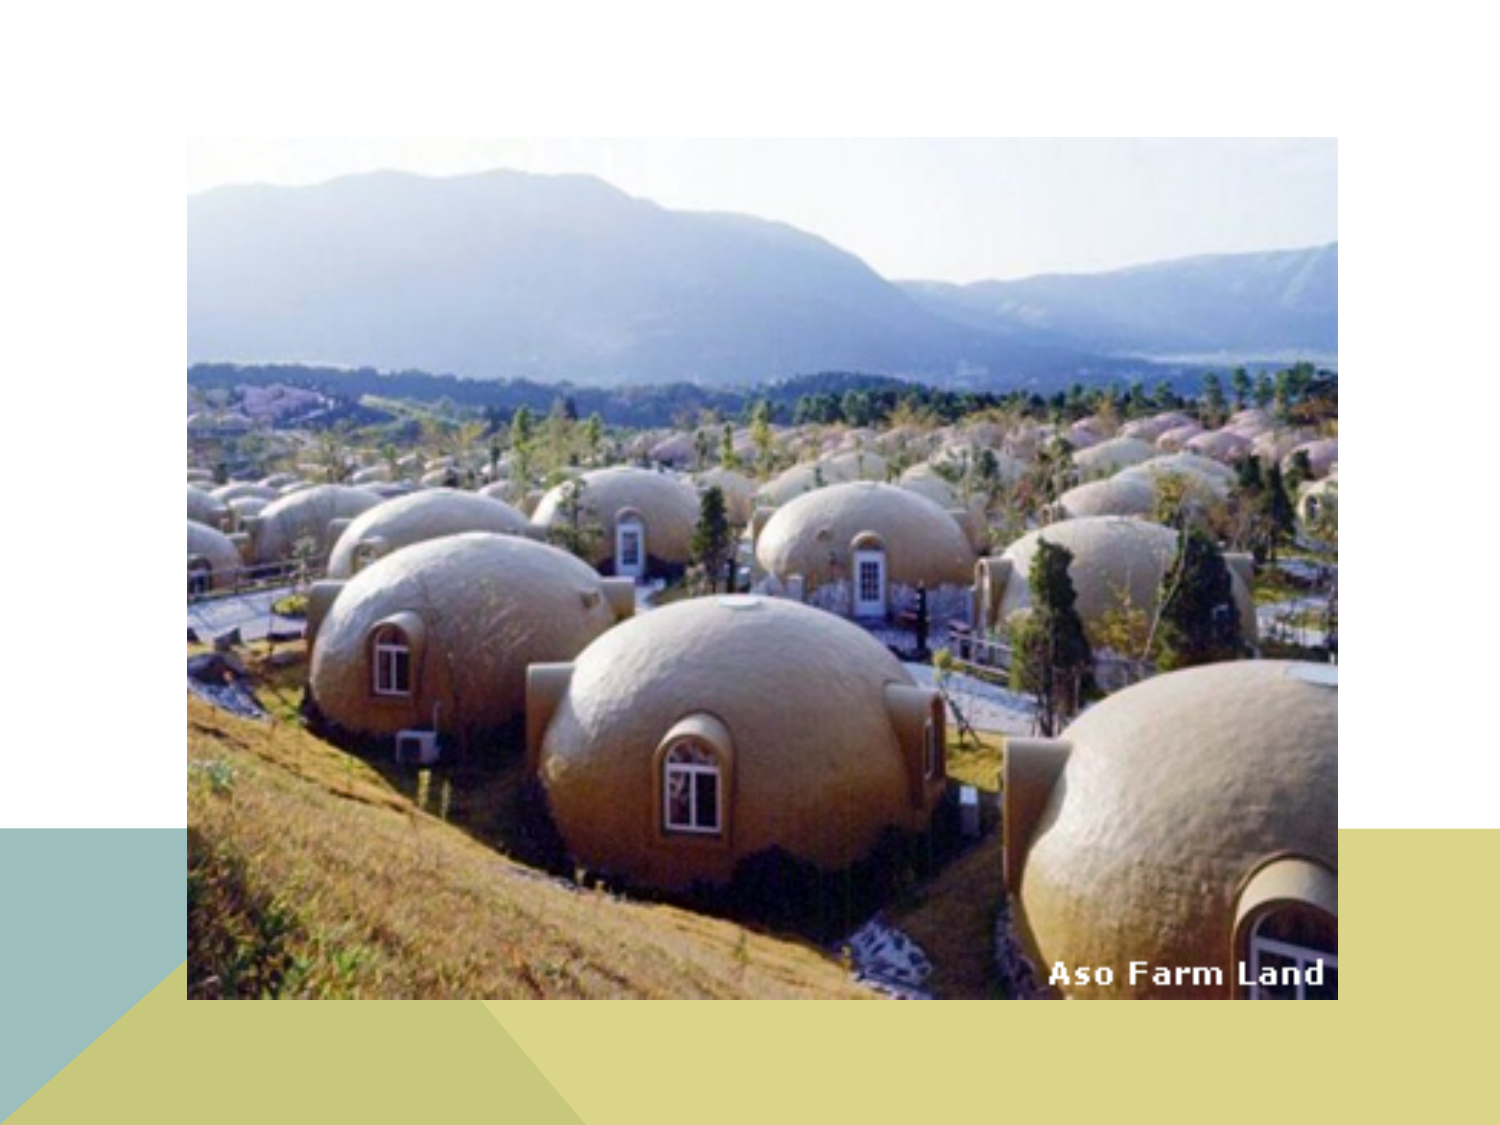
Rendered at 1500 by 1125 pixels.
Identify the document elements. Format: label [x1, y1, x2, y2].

picture [187, 137, 1338, 1001]
